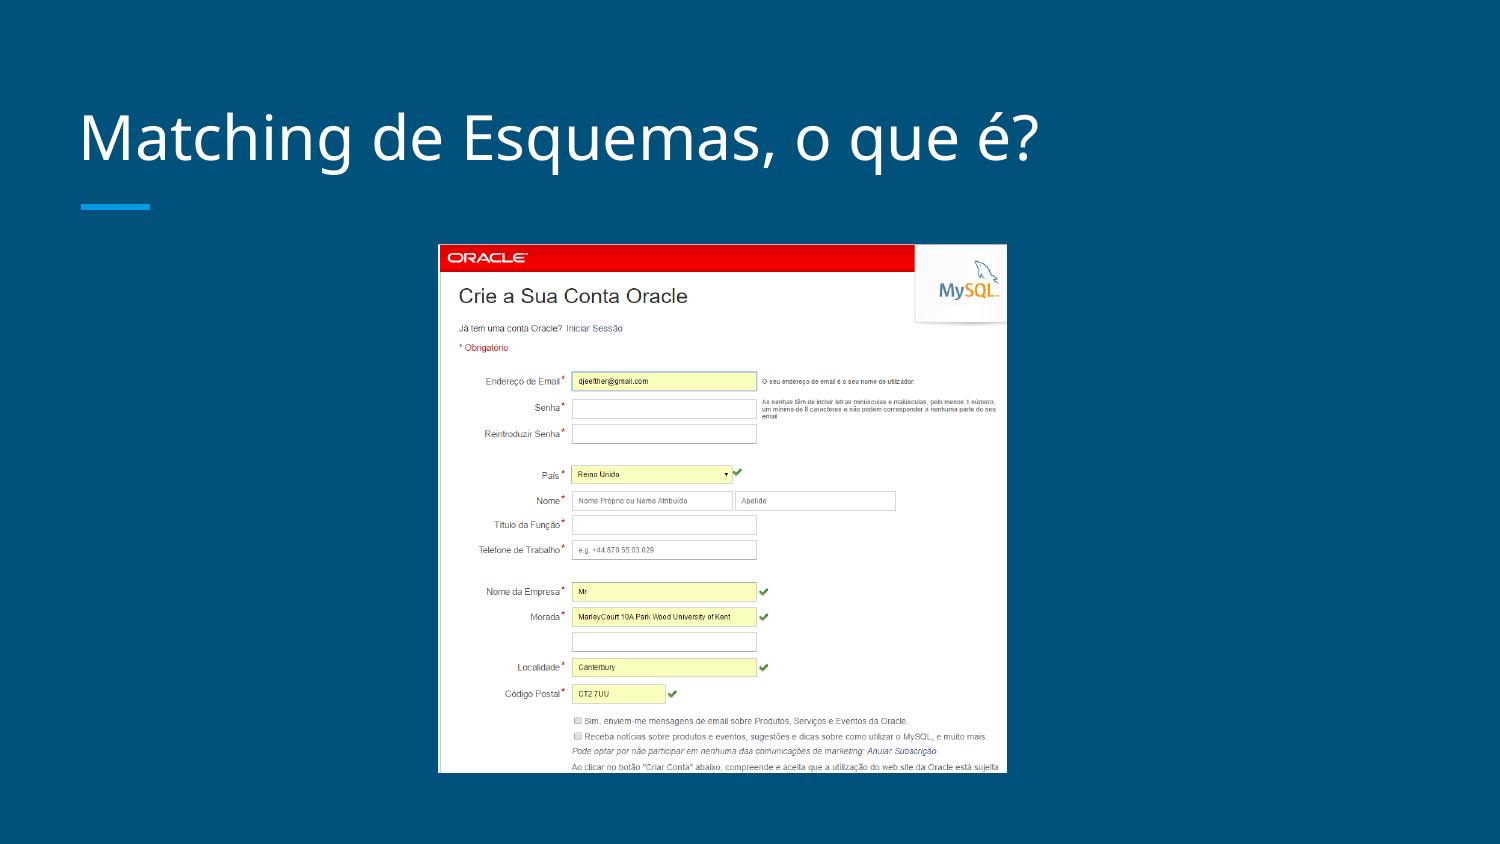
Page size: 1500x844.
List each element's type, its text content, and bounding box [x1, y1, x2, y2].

picture [439, 245, 1006, 772]
title Matching de Esquemas, o que é? [63, 75, 1437, 188]
